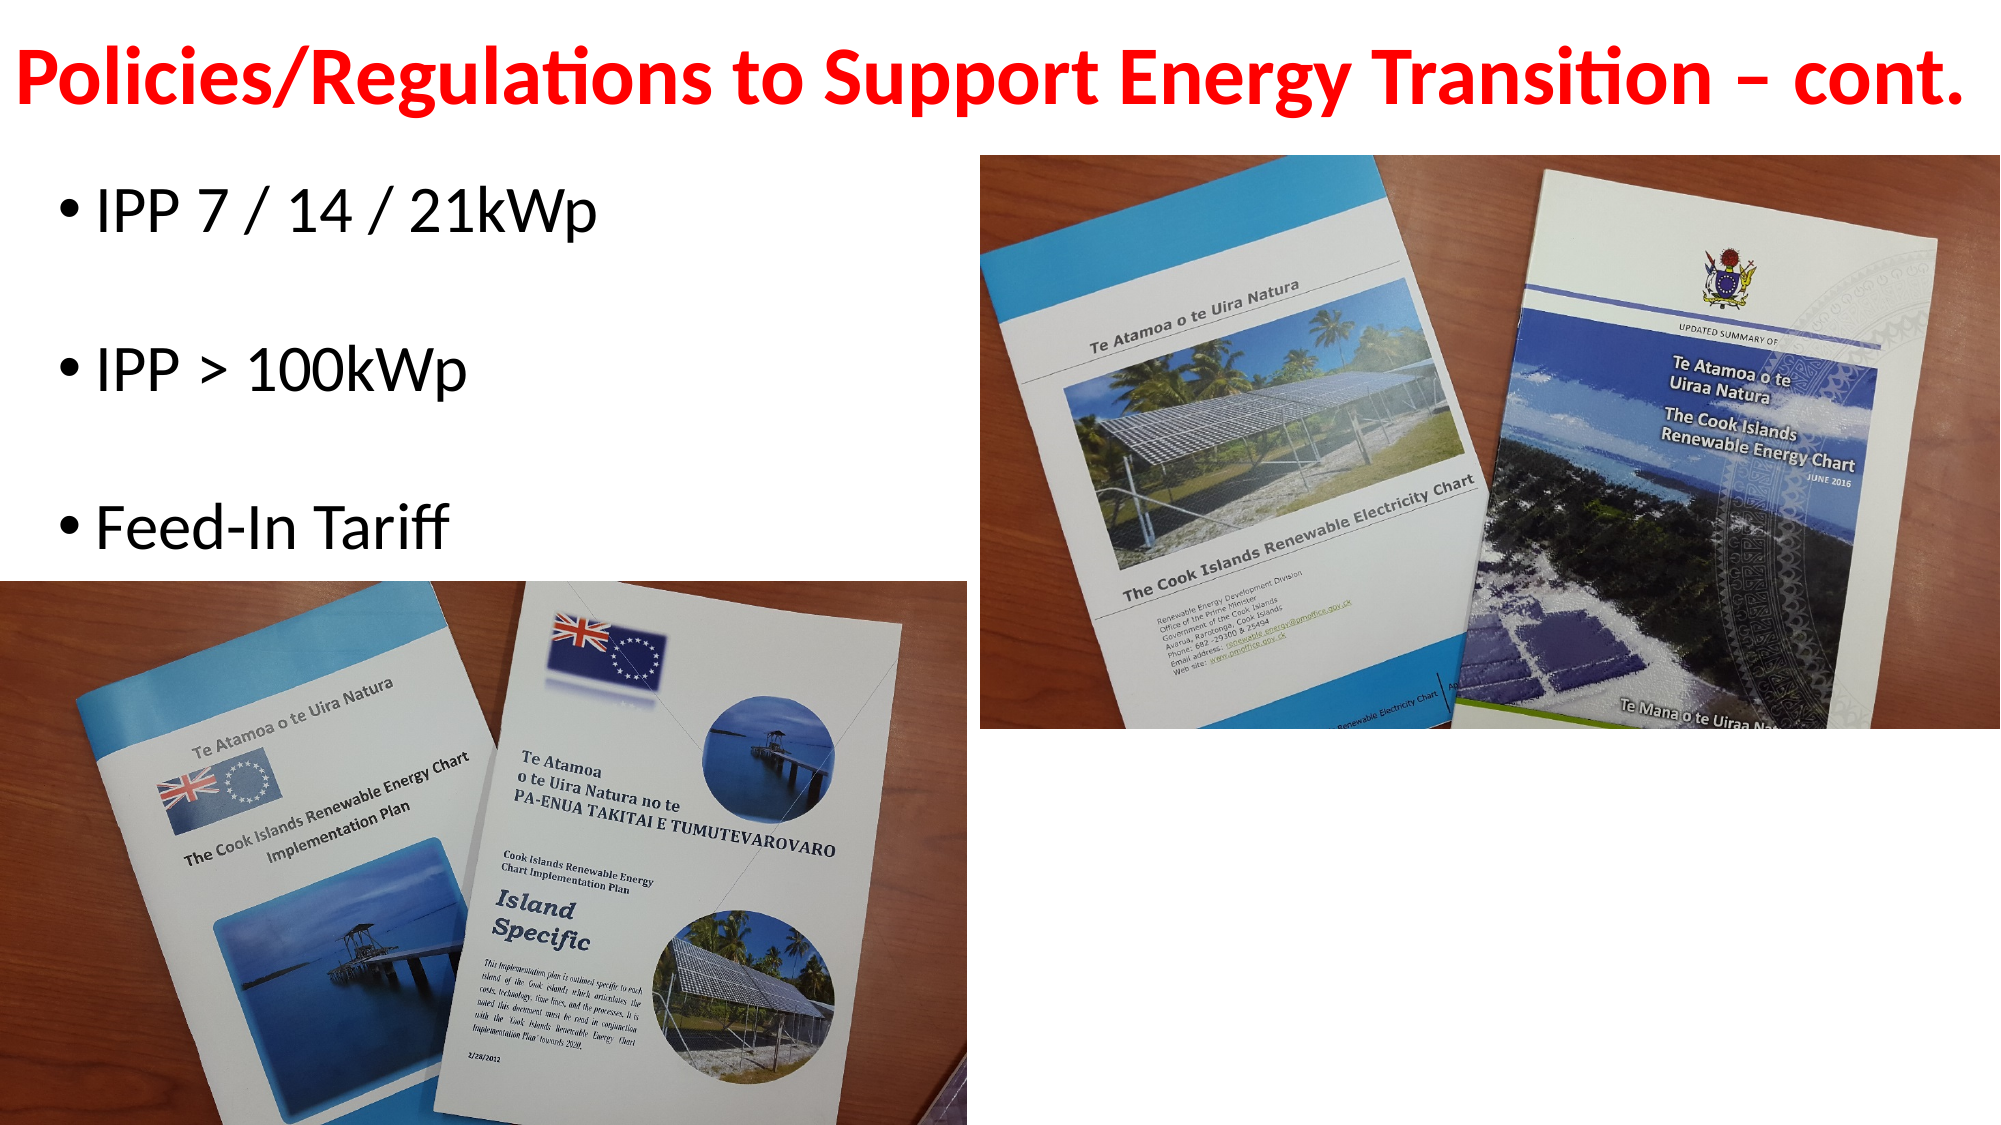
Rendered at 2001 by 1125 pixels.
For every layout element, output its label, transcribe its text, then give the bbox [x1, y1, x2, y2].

picture [0, 581, 967, 1125]
title Policies/Regulations to Support Energy Transition – cont. [0, 20, 2000, 134]
picture [980, 155, 2000, 729]
list IPP 7 / 14 / 21kWp IPP > 100kWp Feed-In Tariff [42, 167, 1958, 1125]
